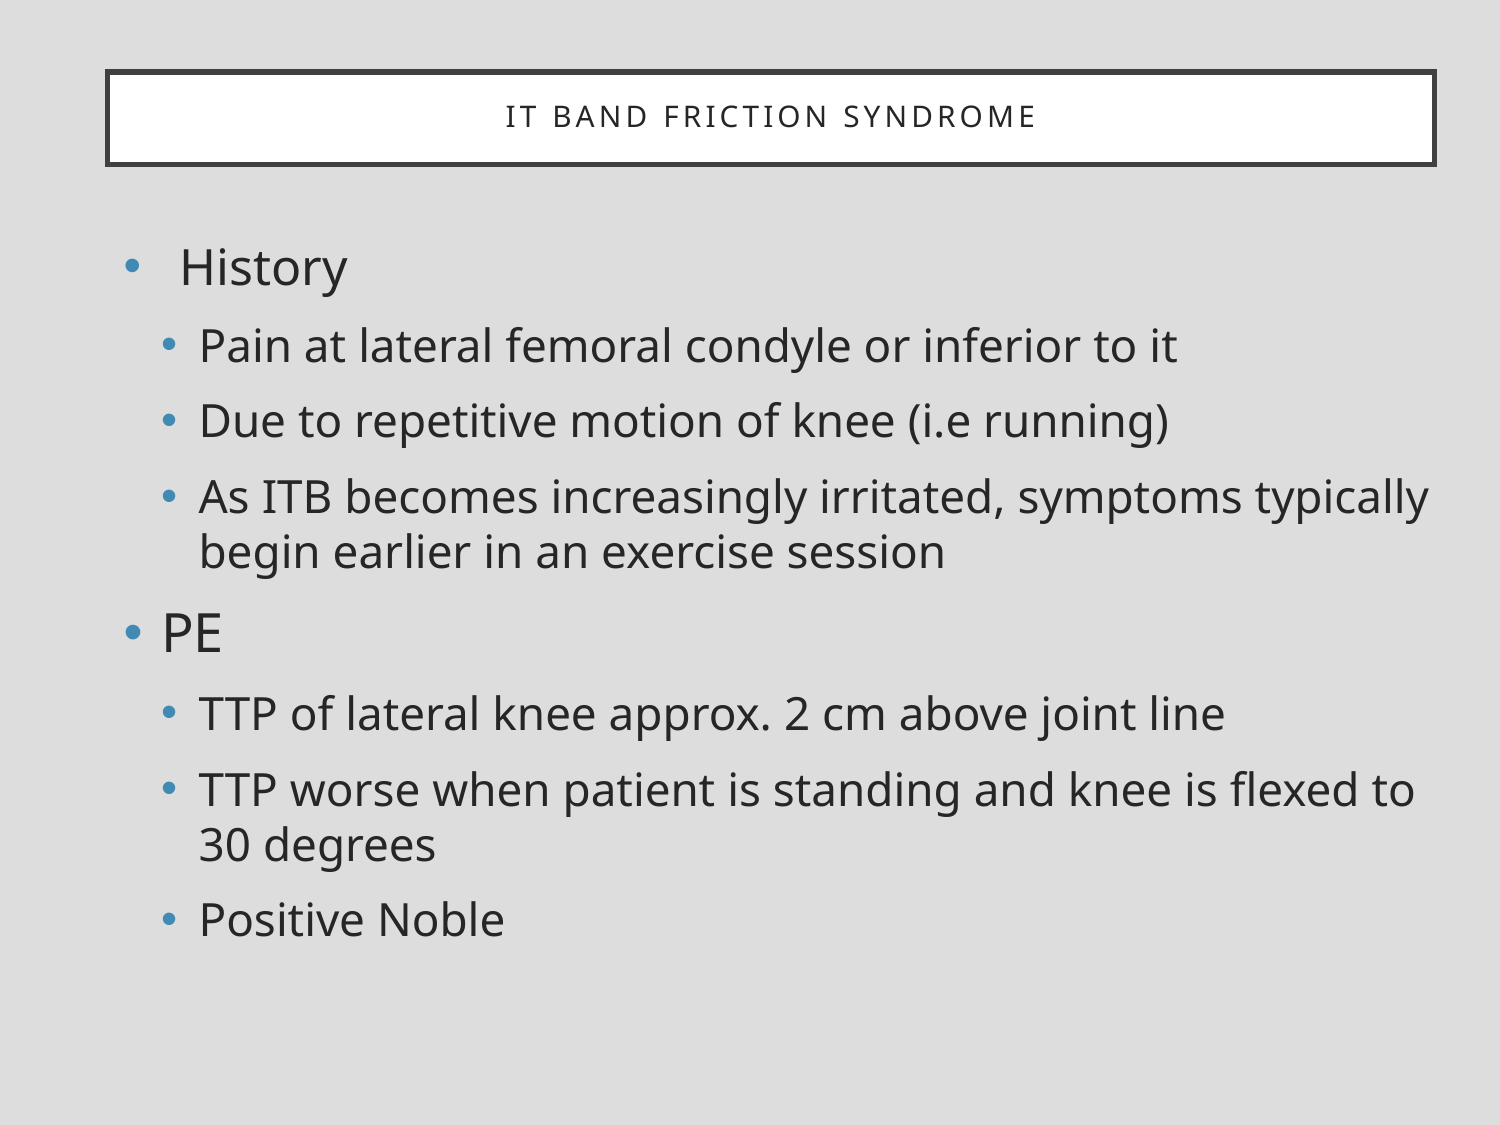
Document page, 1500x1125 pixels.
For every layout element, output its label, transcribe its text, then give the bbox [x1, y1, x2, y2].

list History Pain at lateral femoral condyle or inferior to it Due to repetitive motion of knee (i.e running) As ITB becomes increasingly irritated, symptoms typically begin earlier in an exercise session PE TTP of lateral knee approx. 2 cm above joint line TTP worse when patient is standing and knee is flexed to 30 degrees Positive Noble [108, 227, 1475, 969]
title IT Band Friction Syndrome [105, 69, 1437, 167]
